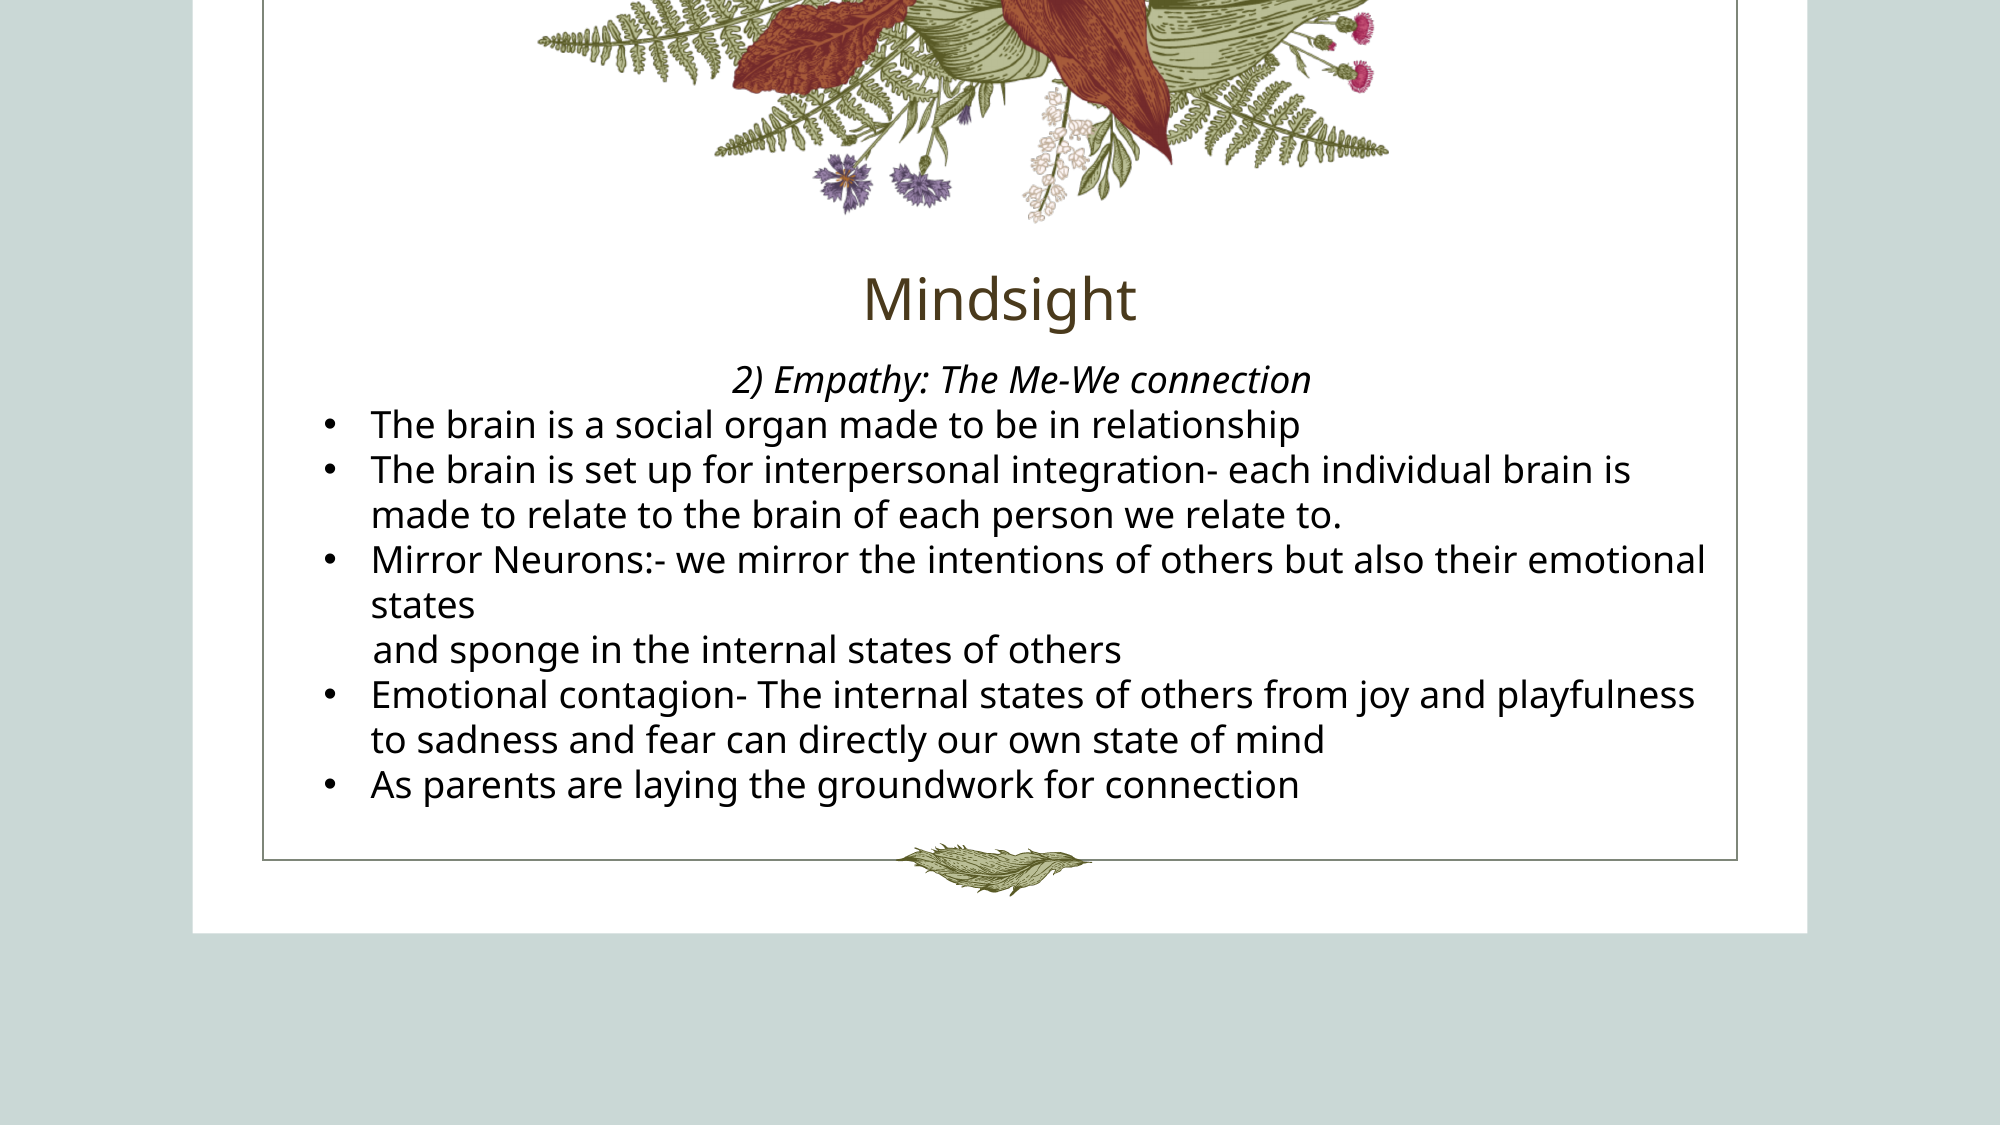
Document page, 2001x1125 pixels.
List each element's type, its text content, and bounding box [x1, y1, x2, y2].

picture [894, 838, 1093, 897]
text_box 2) Empathy: The Me-We connection The brain is a social organ made to be in relationship The brain is set up for interpersonal integration- each individual brain is made to relate to the brain of each person we relate to. Mirror Neurons:- we mirror the intentions of others but also their emotional states and sponge in the internal states of others Emotional contagion- The internal states of others from joy and playfulness to sadness and fear can directly our own state of mind As parents are laying the groundwork for connection [308, 348, 1736, 814]
picture [535, 0, 1416, 228]
title Mindsight [286, 228, 1714, 374]
